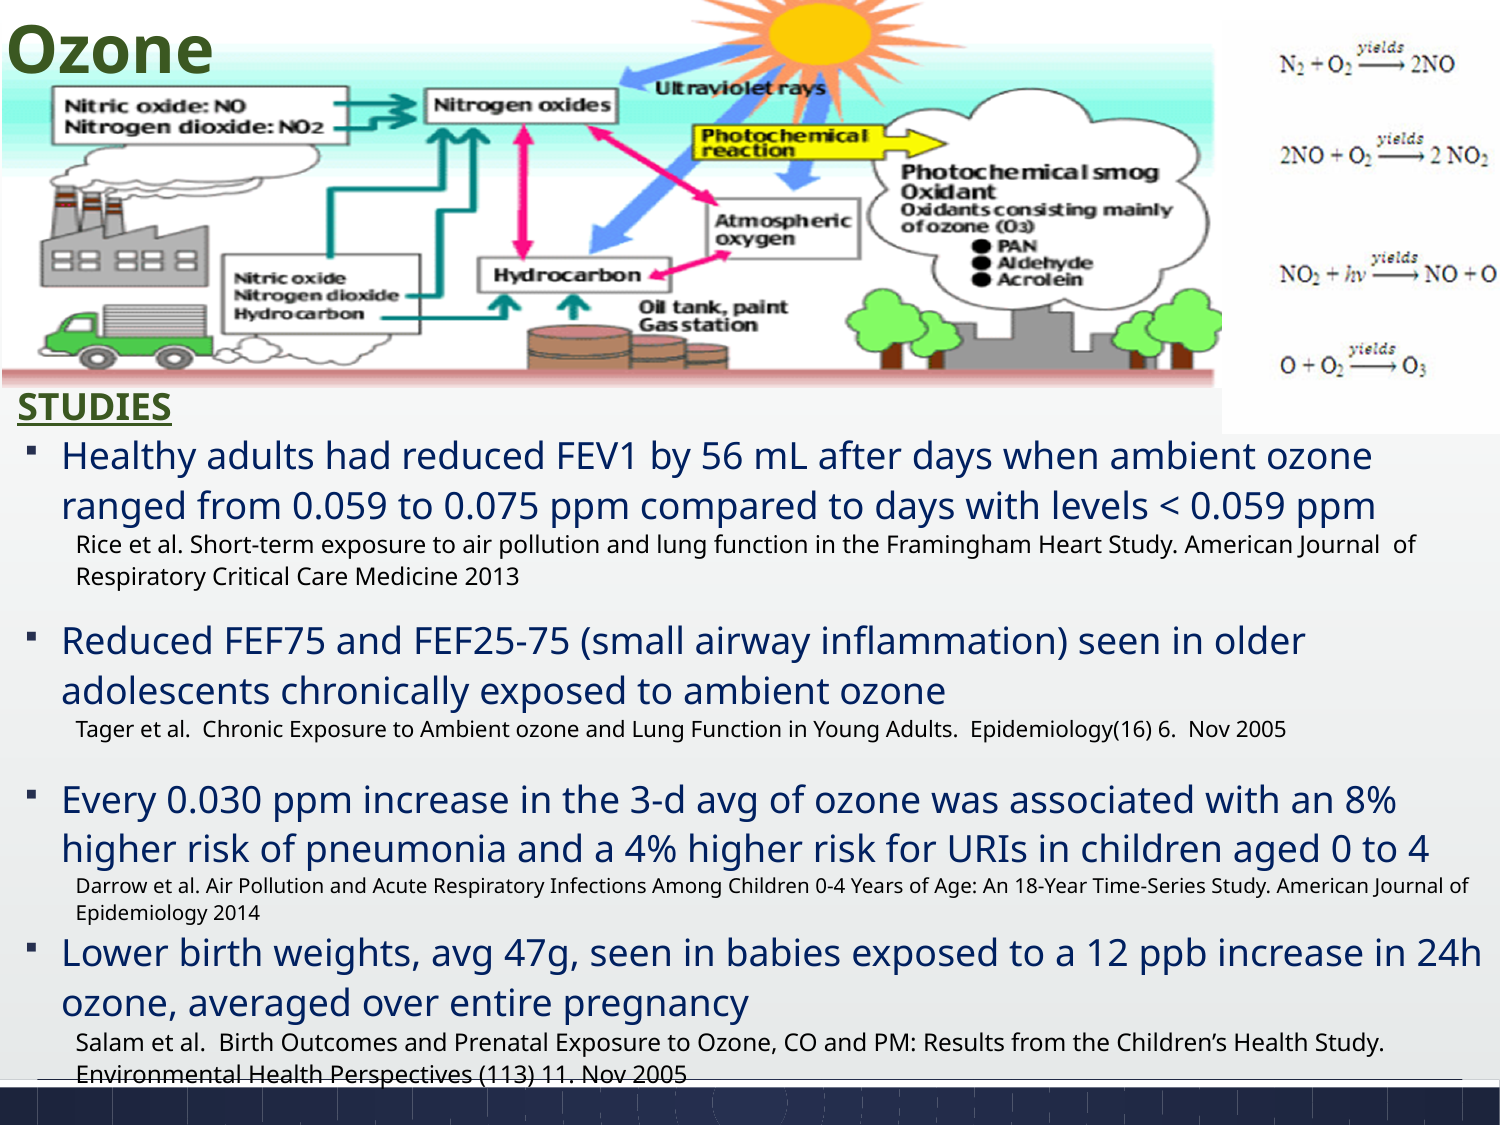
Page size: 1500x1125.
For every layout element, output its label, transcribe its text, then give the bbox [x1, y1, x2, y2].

list STUDIES Healthy adults had reduced FEV1 by 56 mL after days when ambient ozone ranged from 0.059 to 0.075 ppm compared to days with levels < 0.059 ppm Rice et al. Short-term exposure to air pollution and lung function in the Framingham Heart Study. American Journal of Respiratory Critical Care Medicine 2013 Reduced FEF75 and FEF25-75 (small airway inflammation) seen in older adolescents chronically exposed to ambient ozone Tager et al. Chronic Exposure to Ambient ozone and Lung Function in Young Adults. Epidemiology(16) 6. Nov 2005 Every 0.030 ppm increase in the 3-d avg of ozone was associated with an 8% higher risk of pneumonia and a 4% higher risk for URIs in children aged 0 to 4 Darrow et al. Air Pollution and Acute Respiratory Infections Among Children 0-4 Years of Age: An 18-Year Time-Series Study. American Journal of Epidemiology 2014 Lower birth weights, avg 47g, seen in babies exposed to a 12 ppb increase in 24h ozone, averaged over entire pregnancy Salam et al. Birth Outcomes and Prenatal Exposure to Ozone, CO and PM: Results from the Children’s Health Study. Environmental Health Perspectives (113) 11. Nov 2005 [2, 388, 1500, 1111]
picture [2, 0, 1500, 434]
